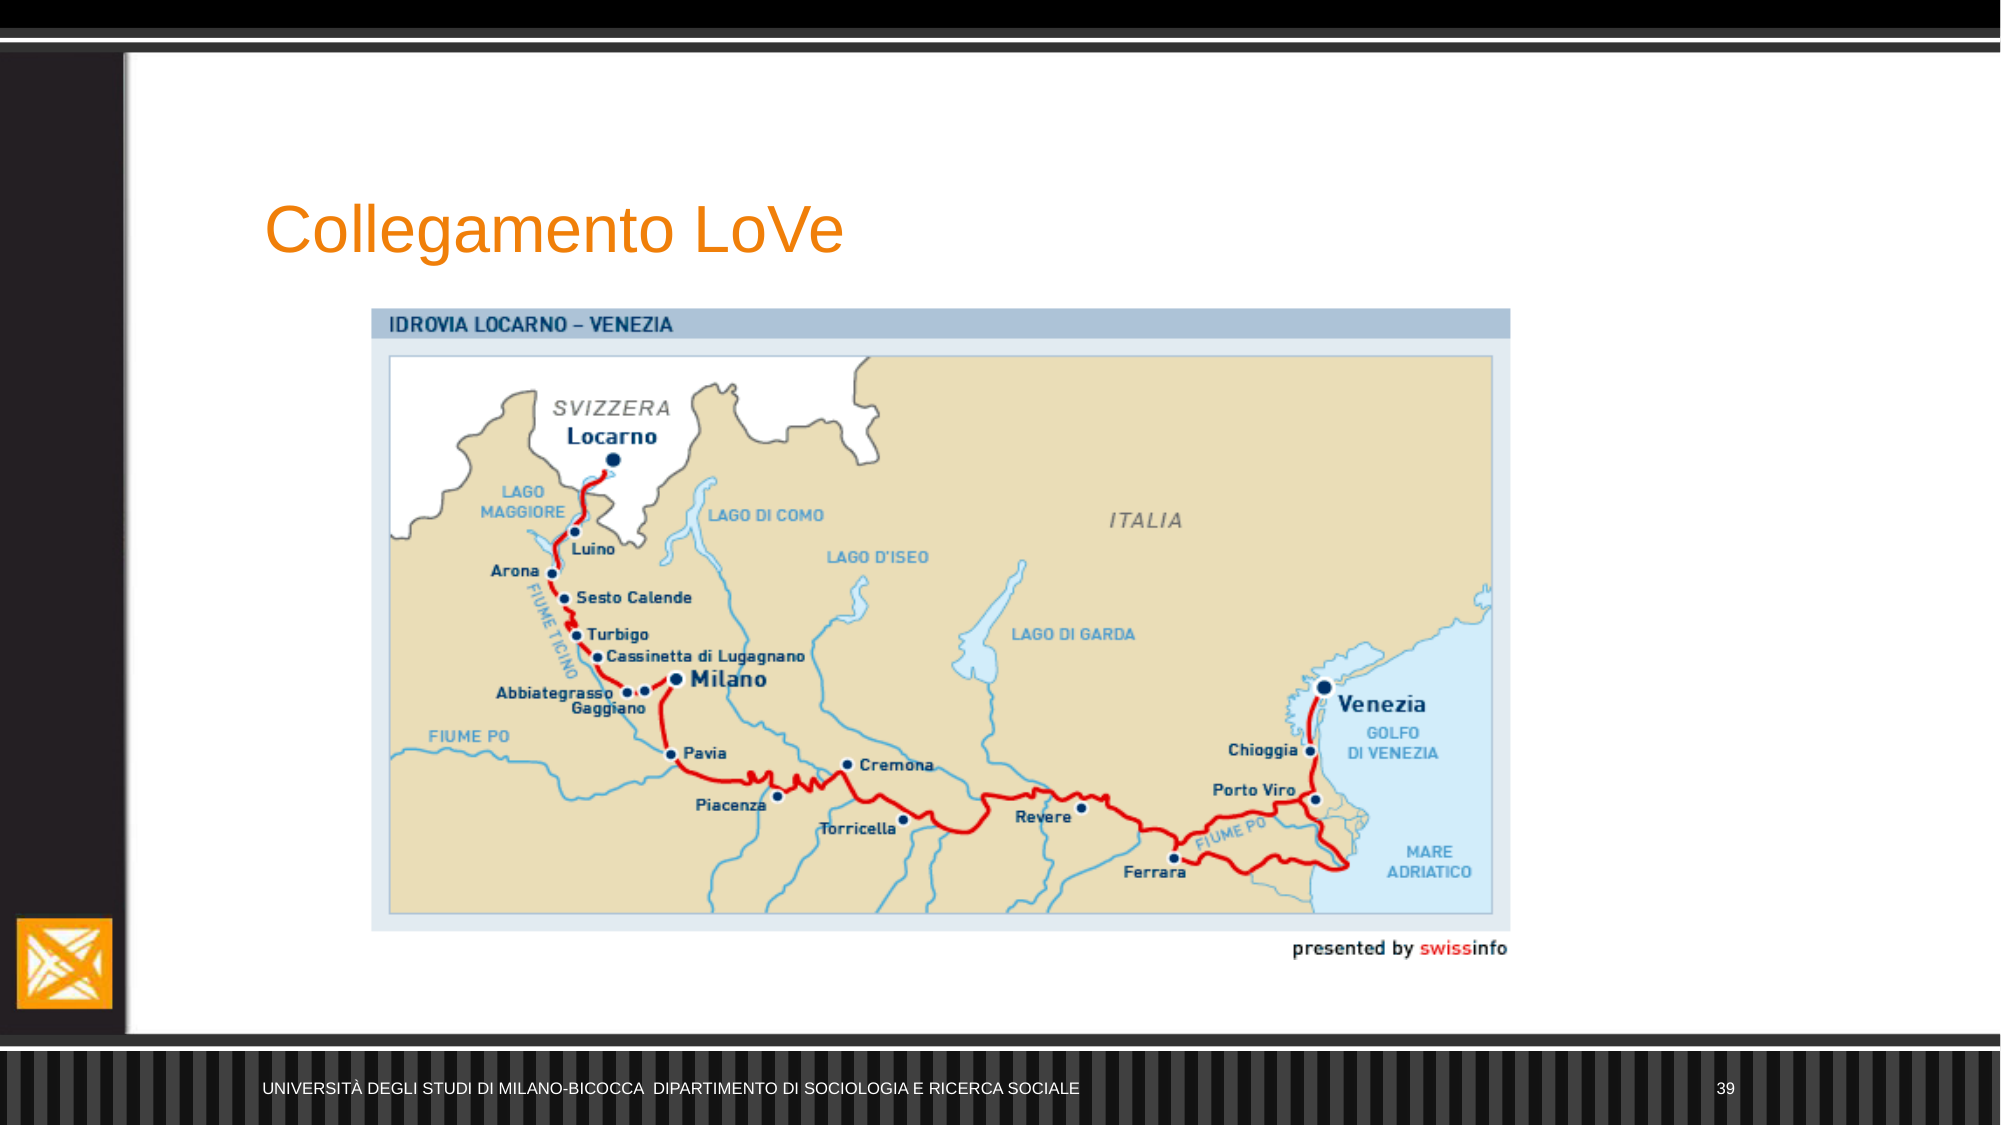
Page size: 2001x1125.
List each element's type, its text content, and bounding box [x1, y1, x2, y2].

picture [0, 53, 2001, 1034]
footer Università degli Studi di Milano-Bicocca Dipartimento di Sociologia e Ricerca Sociale [247, 1069, 1243, 1107]
title Collegamento LoVe [249, 99, 1751, 275]
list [362, 297, 1517, 960]
slide_number 39 [1596, 1069, 1751, 1107]
